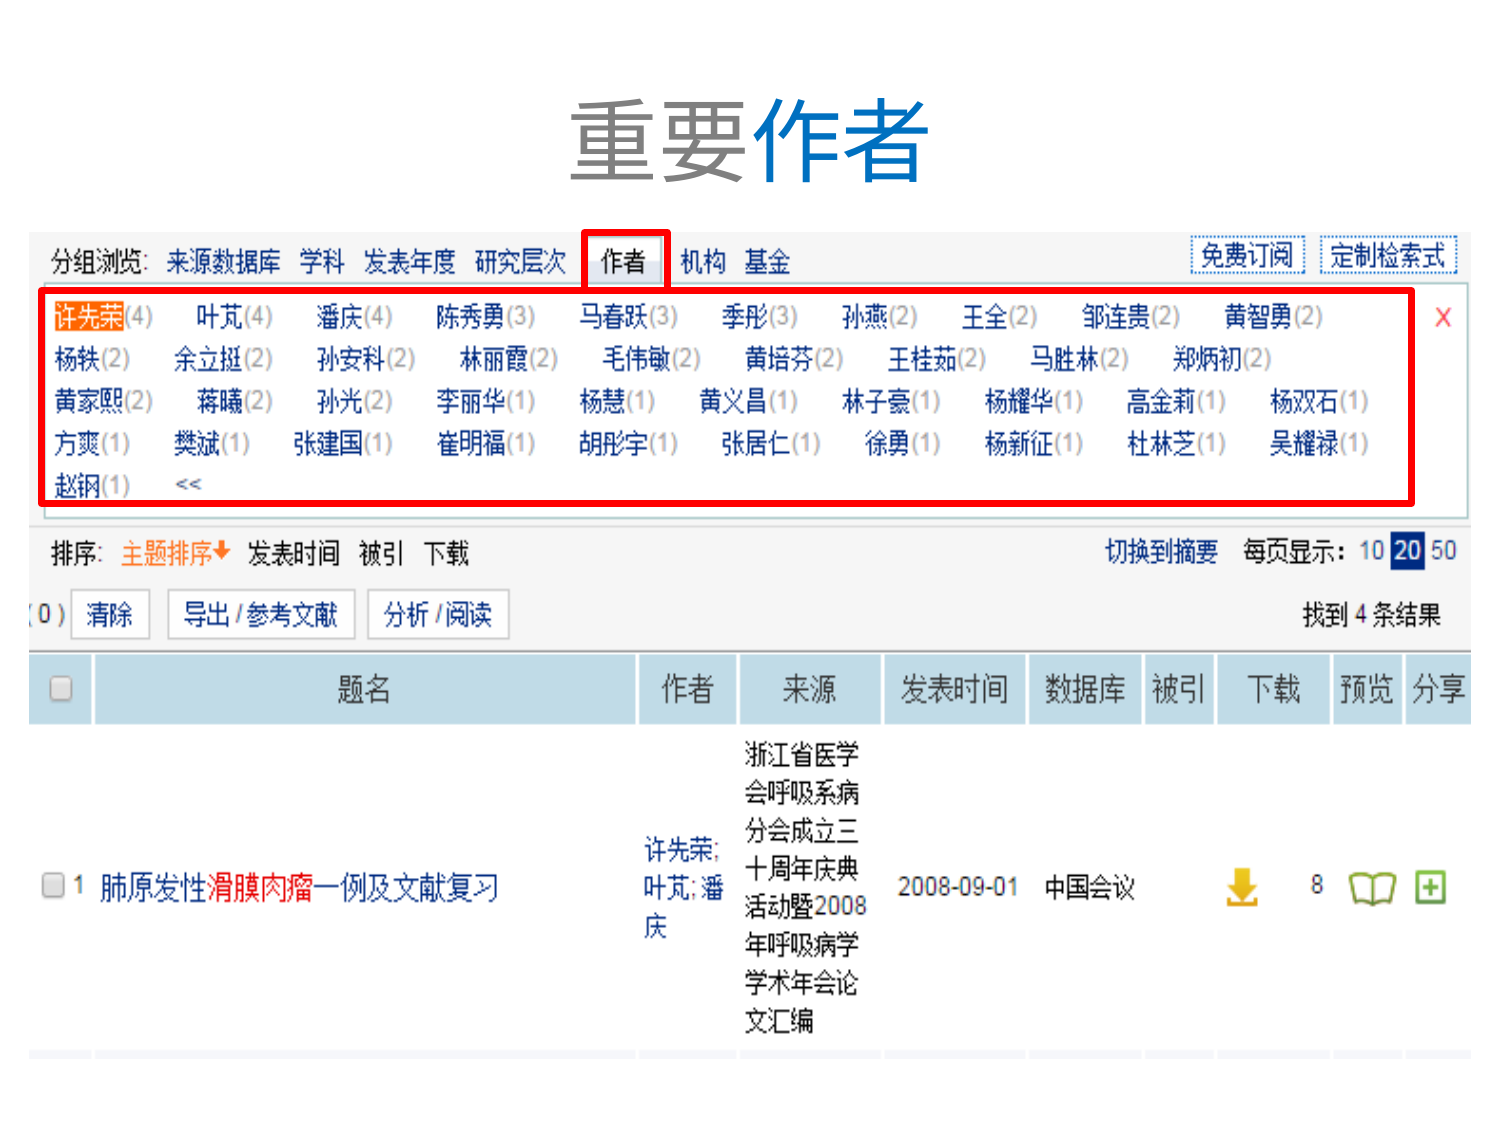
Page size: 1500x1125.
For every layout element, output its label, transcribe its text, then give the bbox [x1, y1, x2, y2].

title 重要作者 [74, 44, 1426, 230]
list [29, 232, 1471, 1059]
